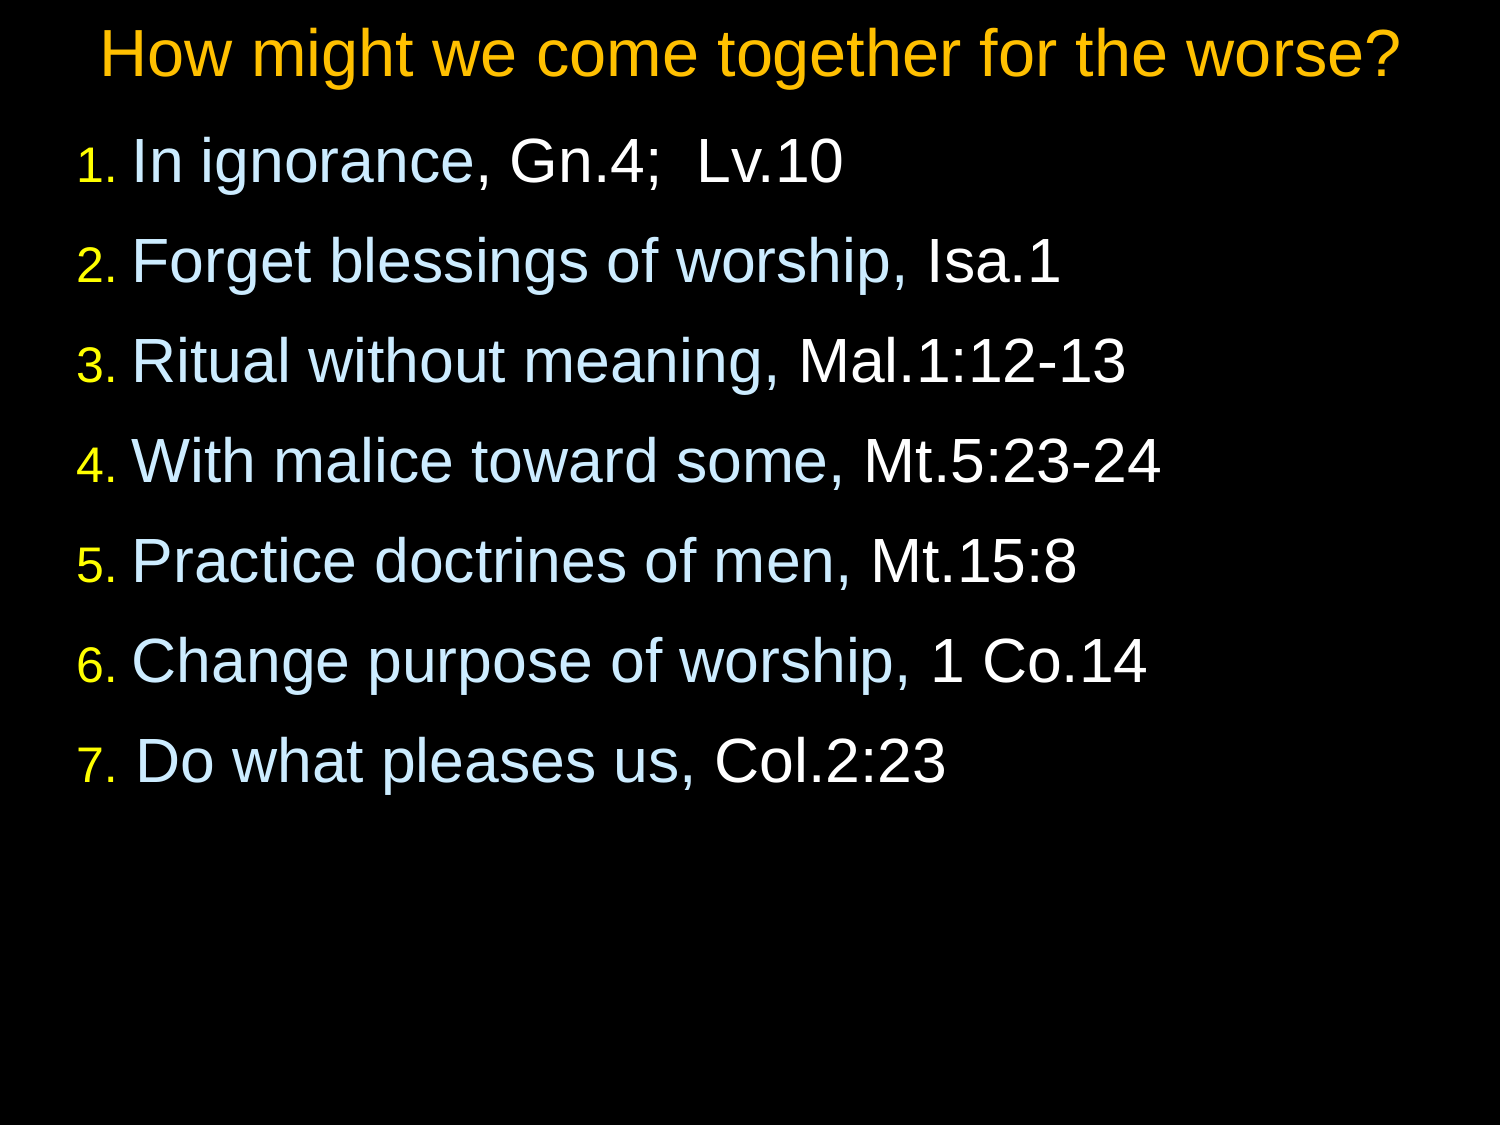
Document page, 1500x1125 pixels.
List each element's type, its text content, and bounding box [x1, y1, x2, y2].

list 1. In ignorance, Gn.4; Lv.10 2. Forget blessings of worship, Isa.1 3. Ritual without meaning, Mal.1:12-13 4. With malice toward some, Mt.5:23-24 5. Practice doctrines of men, Mt.15:8 6. Change purpose of worship, 1 Co.14 7. Do what pleases us, Col.2:23 [60, 112, 1474, 1063]
title How might we come together for the worse? [23, 0, 1480, 100]
